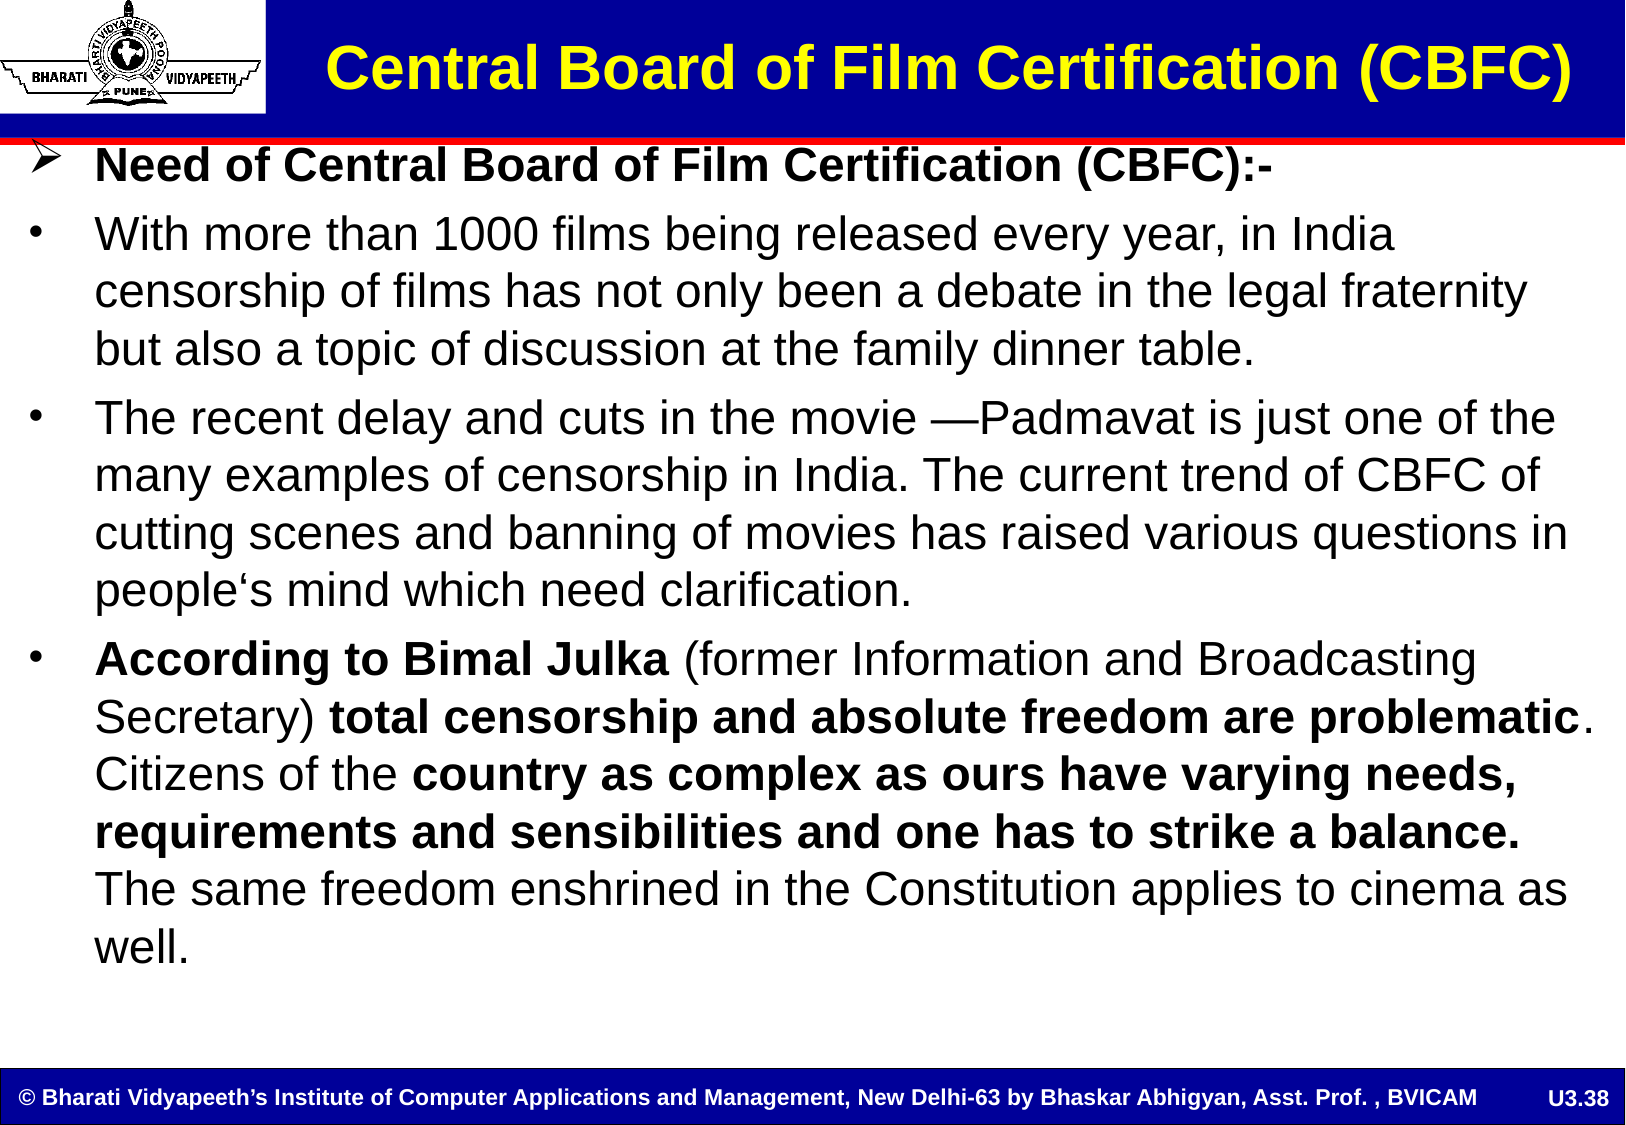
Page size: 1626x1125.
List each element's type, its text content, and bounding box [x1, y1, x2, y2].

text_box Central Board of Film Certification (CBFC) [205, 19, 1625, 120]
picture [0, 0, 261, 106]
list Need of Central Board of Film Certification (CBFC):- With more than 1000 films being released every year, in India censorship of films has not only been a debate in the legal fraternity but also a topic of discussion at the family dinner table. The recent delay and cuts in the movie ―Padmavat is just one of the many examples of censorship in India. The current trend of CBFC of cutting scenes and banning of movies has raised various questions in people‘s mind which need clarification. According to Bimal Julka (former Information and Broadcasting Secretary) total censorship and absolute freedom are problematic. Citizens of the country as complex as ours have varying needs, requirements and sensibilities and one has to strike a balance. The same freedom enshrined in the Constitution applies to cinema as well. [4, 125, 1625, 1058]
